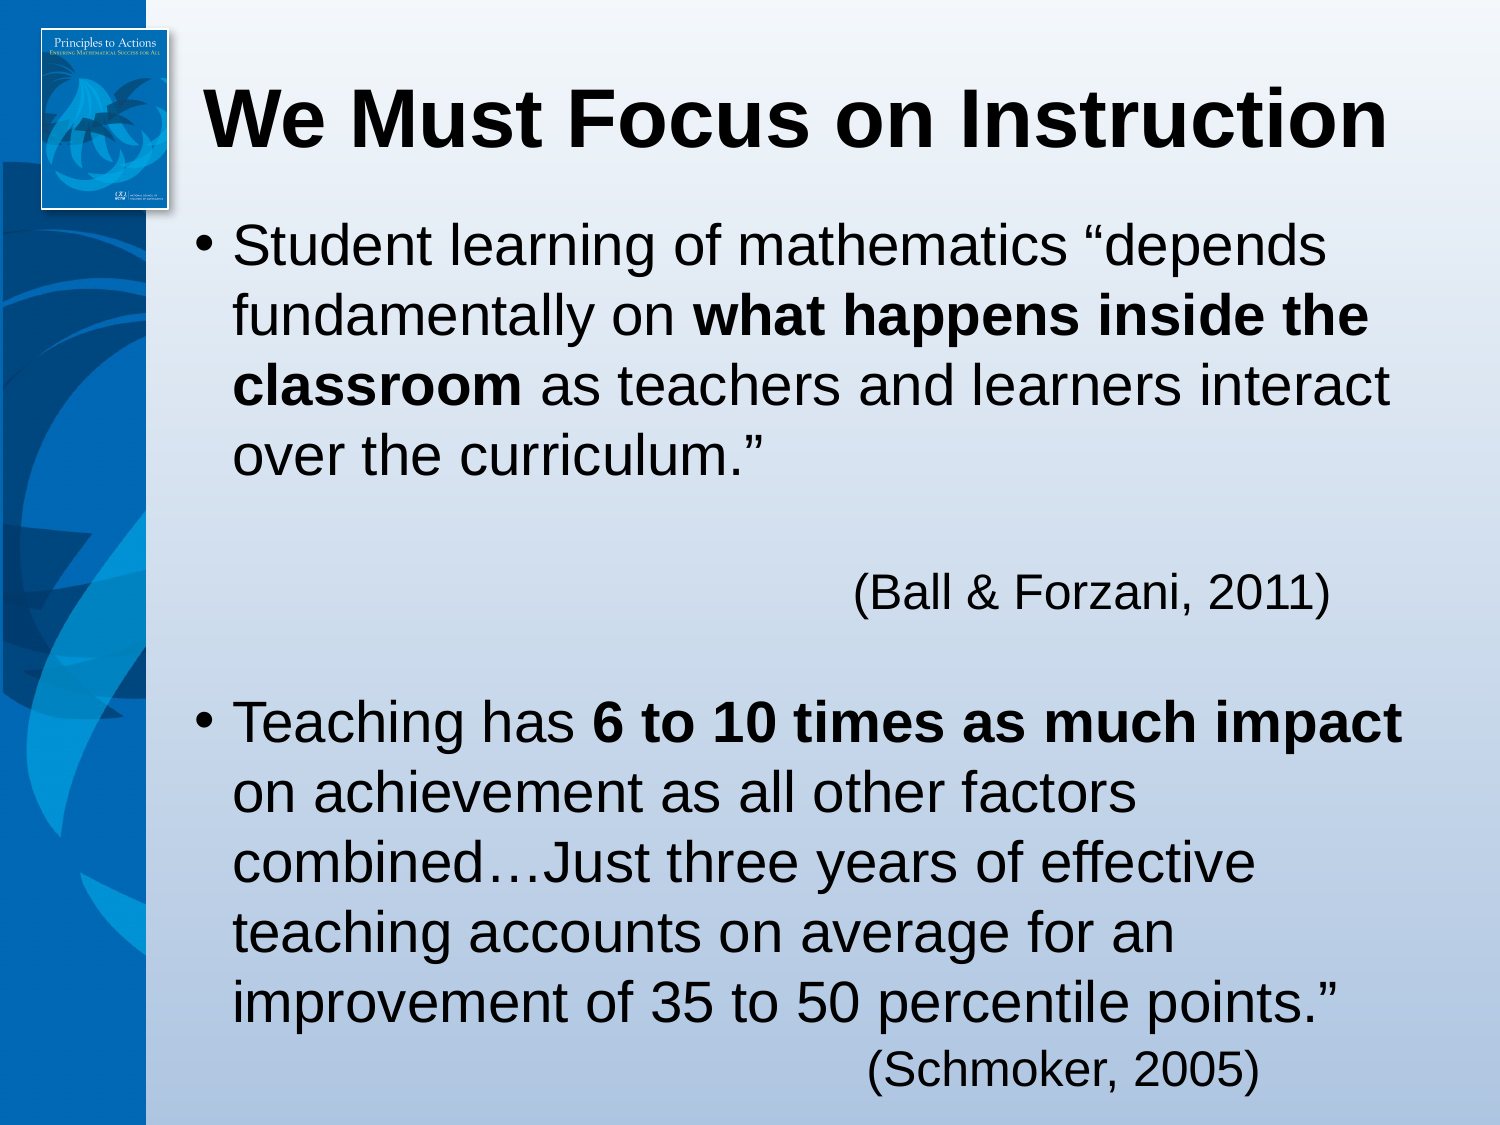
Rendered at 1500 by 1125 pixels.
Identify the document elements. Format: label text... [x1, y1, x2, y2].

text_box We Must Focus on Instruction [188, 56, 1500, 172]
picture [0, 0, 168, 1125]
text_box Student learning of mathematics “depends fundamentally on what happens inside the classroom as teachers and learners interact over the curriculum.” (Ball & Forzani, 2011) Teaching has 6 to 10 times as much impact on achievement as all other factors combined…Just three years of effective teaching accounts on average for an improvement of 35 to 50 percentile points.” (Schmoker, 2005) [188, 205, 1482, 1097]
